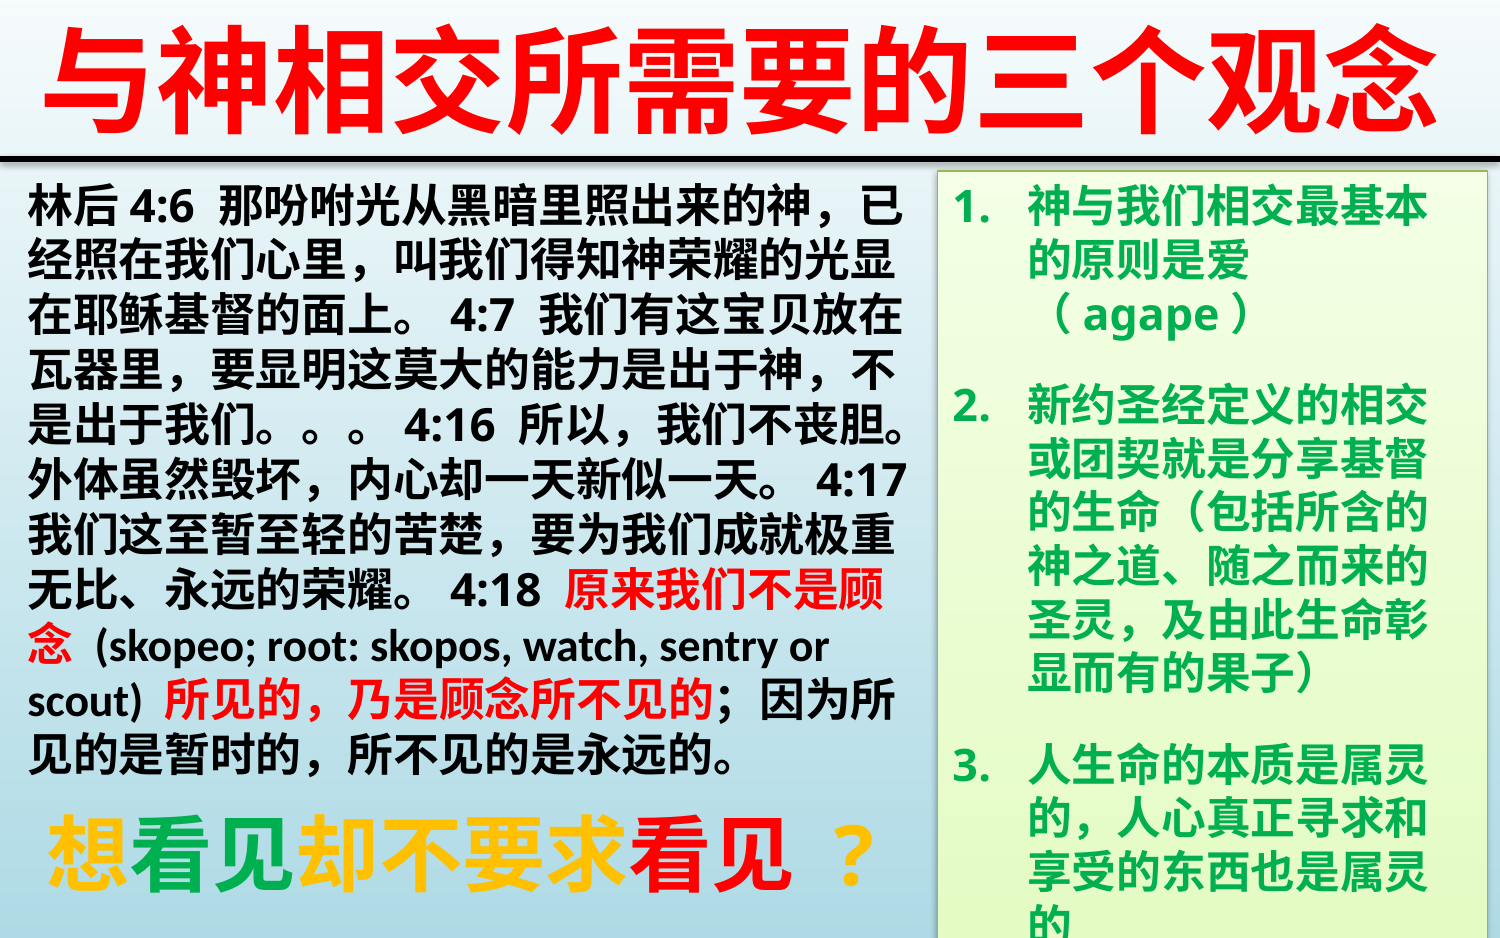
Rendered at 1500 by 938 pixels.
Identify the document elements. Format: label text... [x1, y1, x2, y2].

text_box 想看见却不要求看见 ? [31, 794, 907, 910]
text_box 神与我们相交最基本的原则是爱（agape） 新约圣经定义的相交或团契就是分享基督的生命（包括所含的神之道、随之而来的圣灵，及由此生命彰显而有的果子） 人生命的本质是属灵的，人心真正寻求和享受的东西也是属灵的 [937, 170, 1488, 938]
text_box 与神相交所需要的三个观念 [24, 0, 1463, 155]
text_box 林后4:6 那吩咐光从黑暗里照出来的神，已经照在我们心里，叫我们得知神荣耀的光显在耶稣基督的面上。4:7 我们有这宝贝放在瓦器里，要显明这莫大的能力是出于神，不是出于我们。。。4:16 所以，我们不丧胆。外体虽然毁坏，内心却一天新似一天。4:17 我们这至暂至轻的苦楚，要为我们成就极重无比、永远的荣耀。4:18 原来我们不是顾念 (skopeo; root: skopos, watch, sentry or scout) 所见的，乃是顾念所不见的；因为所见的是暂时的，所不见的是永远的。 [12, 168, 925, 789]
